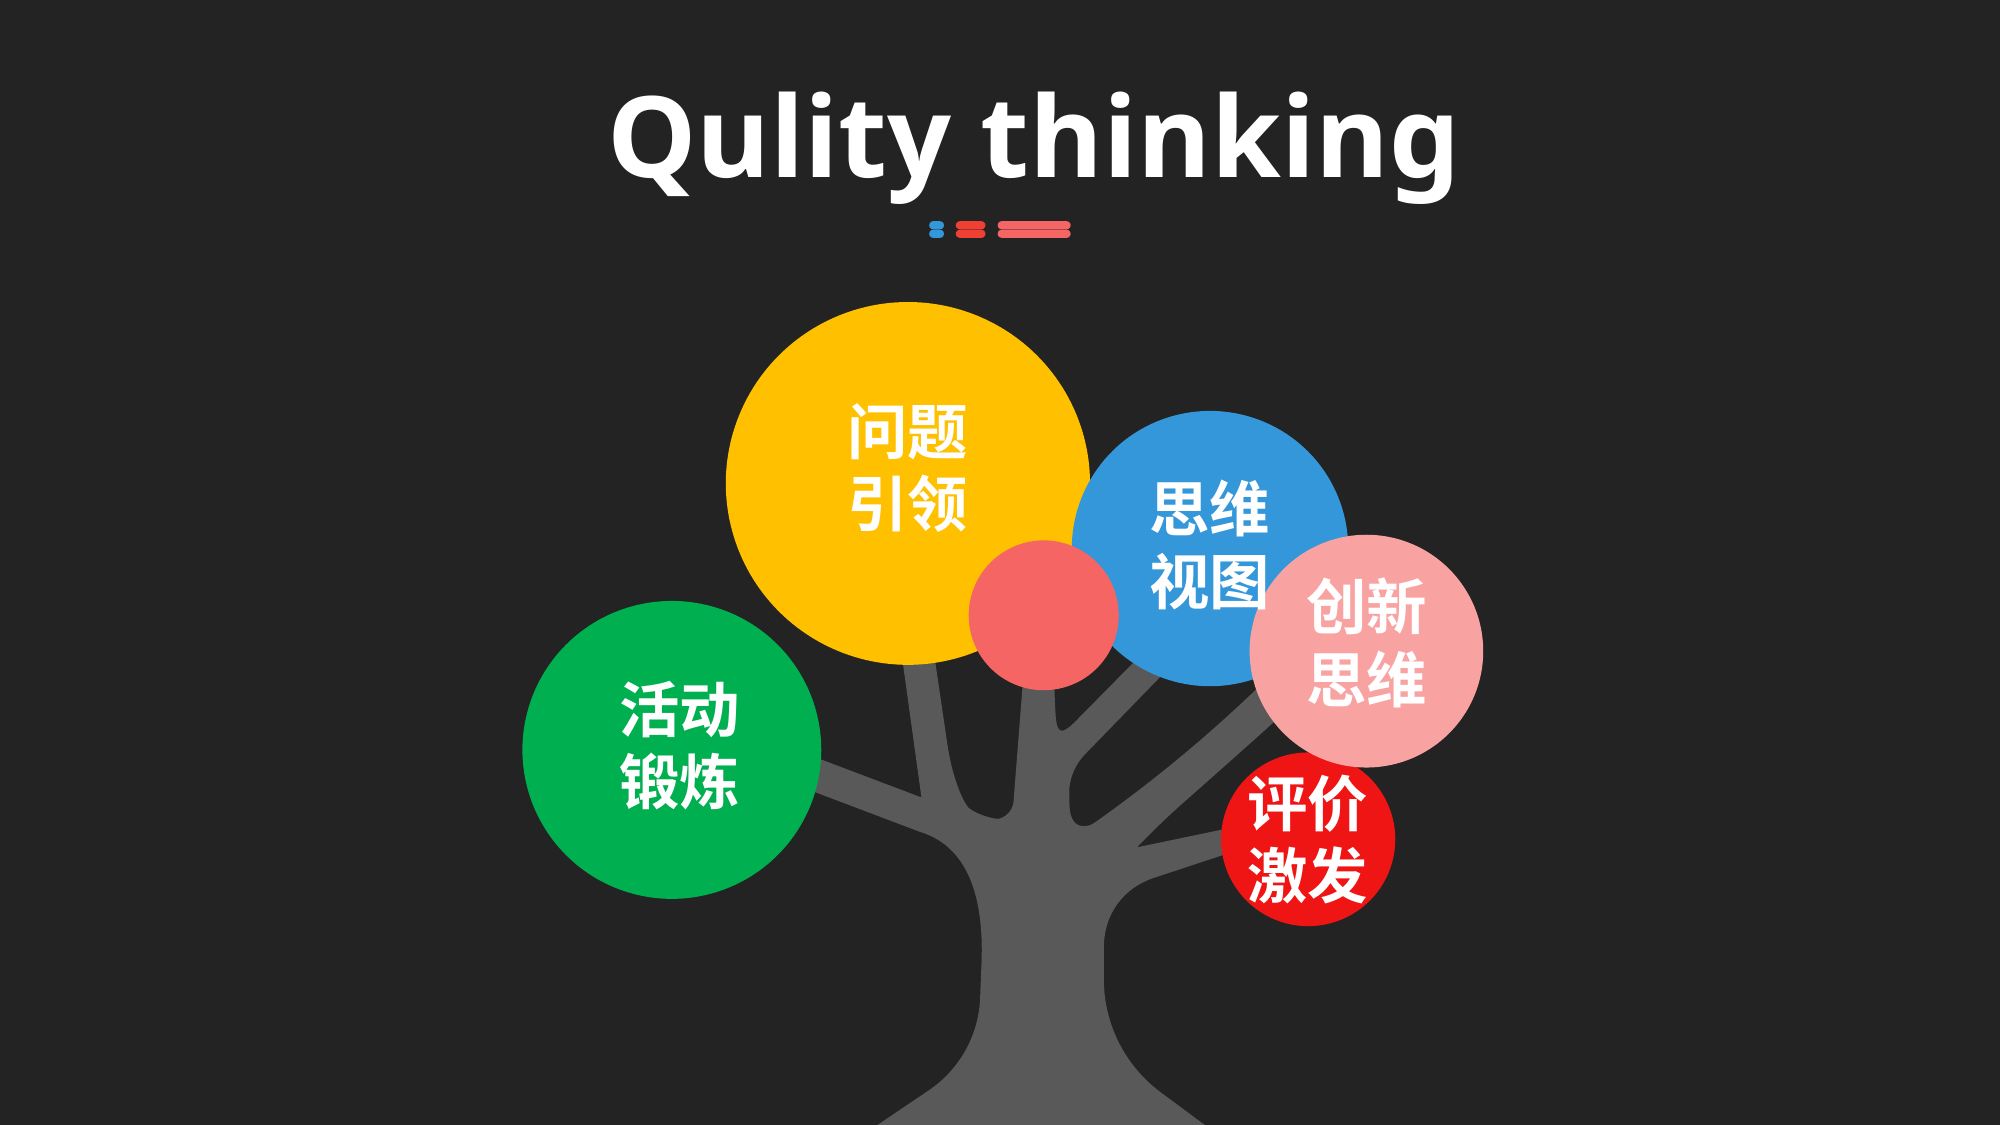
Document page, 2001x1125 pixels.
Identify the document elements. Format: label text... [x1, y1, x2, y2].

text_box Qulity thinking [592, 57, 1477, 208]
text_box [1277, 752, 1317, 758]
text_box 评价 激发 [1232, 758, 1384, 919]
text_box 思维 视图 [1134, 463, 1286, 624]
text_box [968, 540, 1119, 691]
text_box [1292, 534, 1441, 561]
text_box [929, 221, 1071, 229]
text_box 问题 引领 [832, 386, 984, 547]
text_box 创新 思维 [1291, 561, 1442, 722]
text_box [725, 302, 1090, 665]
text_box [1273, 919, 1343, 927]
text_box [1071, 410, 1348, 687]
text_box [1249, 562, 1484, 767]
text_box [929, 229, 1071, 238]
text_box 活动 锻炼 [604, 664, 756, 825]
text_box [1384, 796, 1396, 883]
text_box [1221, 797, 1232, 882]
text_box [522, 600, 822, 899]
text_box [815, 663, 1274, 1125]
